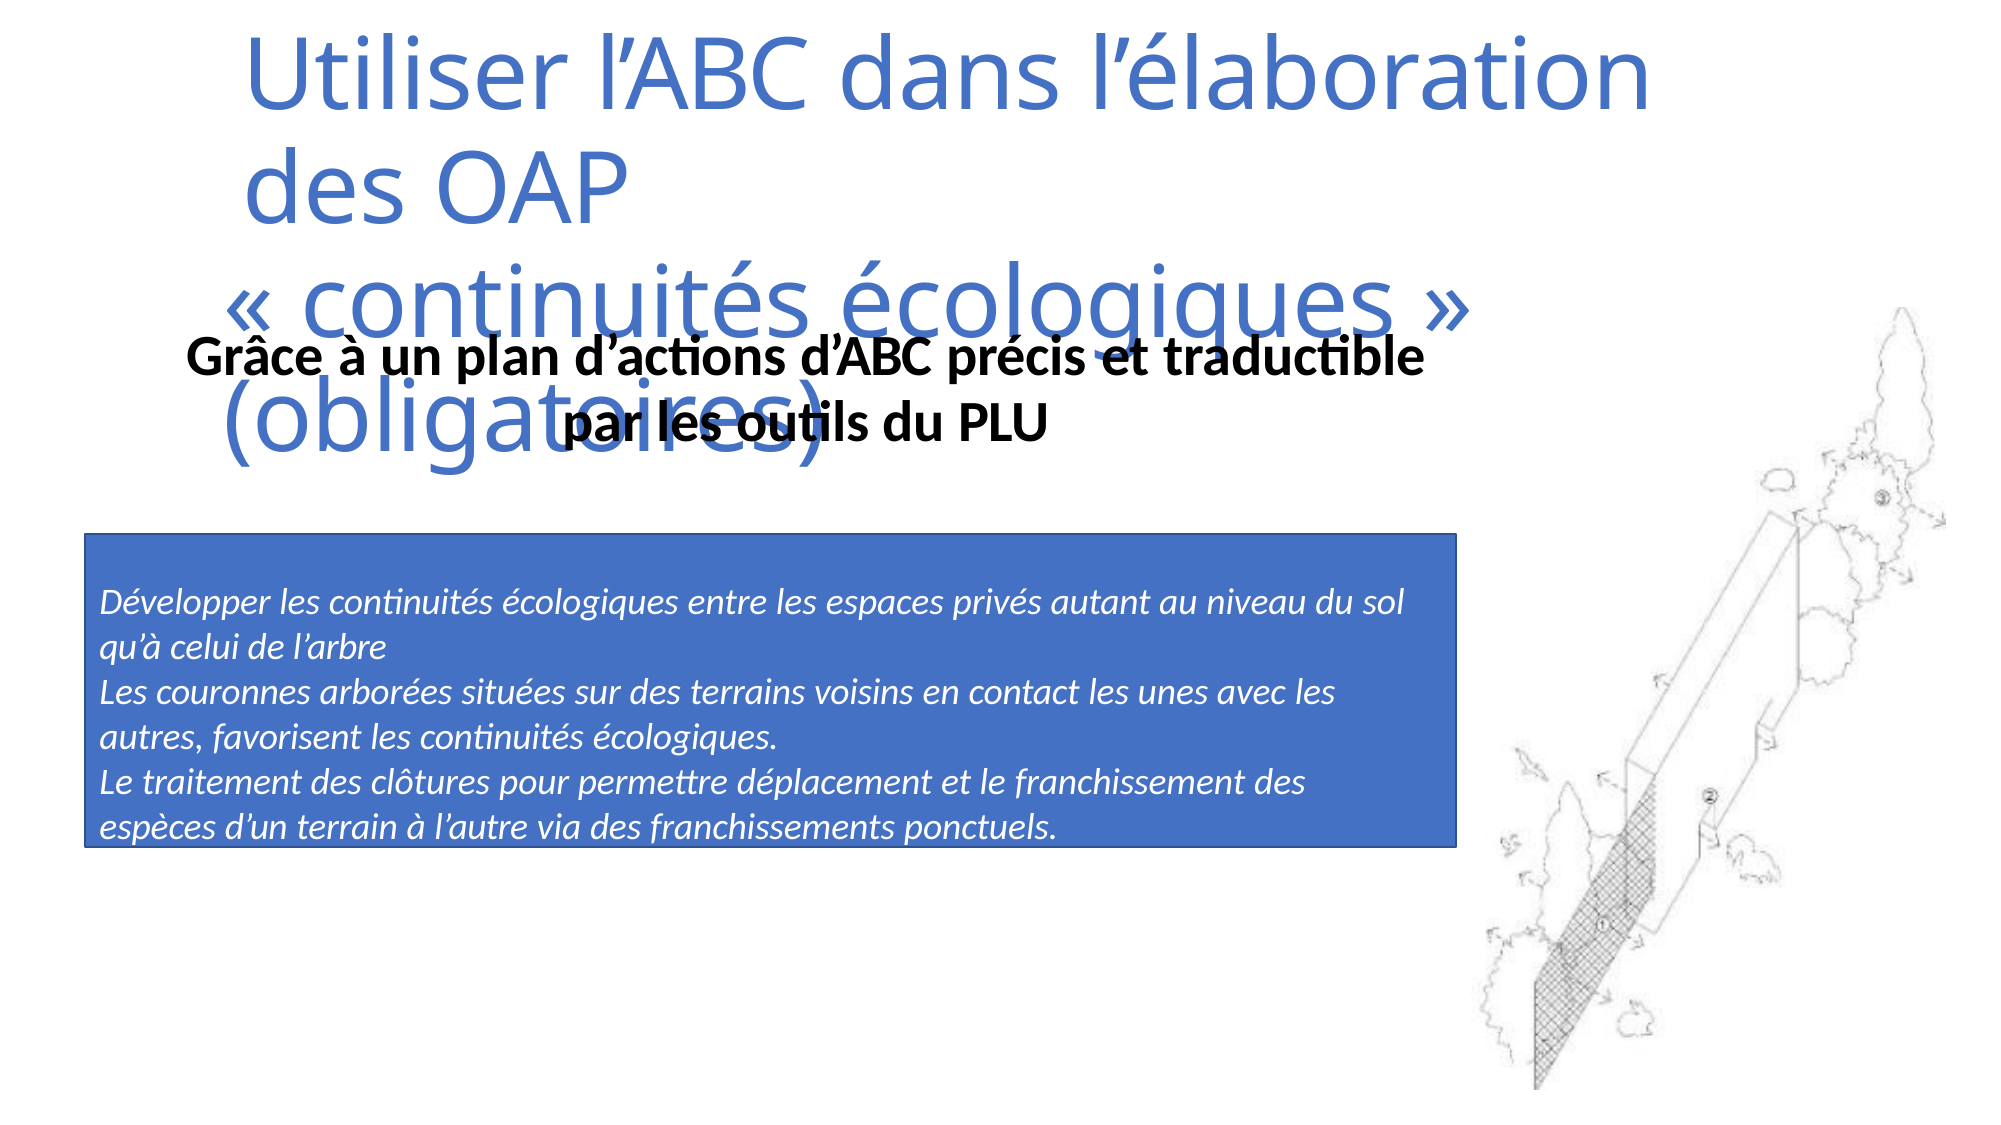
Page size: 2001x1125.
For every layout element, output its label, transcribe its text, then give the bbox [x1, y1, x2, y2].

picture [1470, 306, 1946, 1090]
text_box Développer les continuités écologiques entre les espaces privés autant au niveau du sol qu’à celui de l’arbre Les couronnes arborées situées sur des terrains voisins en contact les unes avec les autres, favorisent les continuités écologiques. Le traitement des clôtures pour permettre déplacement et le franchissement des espèces d’un terrain à l’autre via des franchissements ponctuels. [84, 534, 1457, 847]
title Utiliser l’ABC dans l’élaboration des OAP « continuités écologiques » (obligatoires) [221, 13, 1838, 472]
text_box Grâce à un plan d’actions d’ABC précis et traductible par les outils du PLU [176, 318, 1436, 454]
